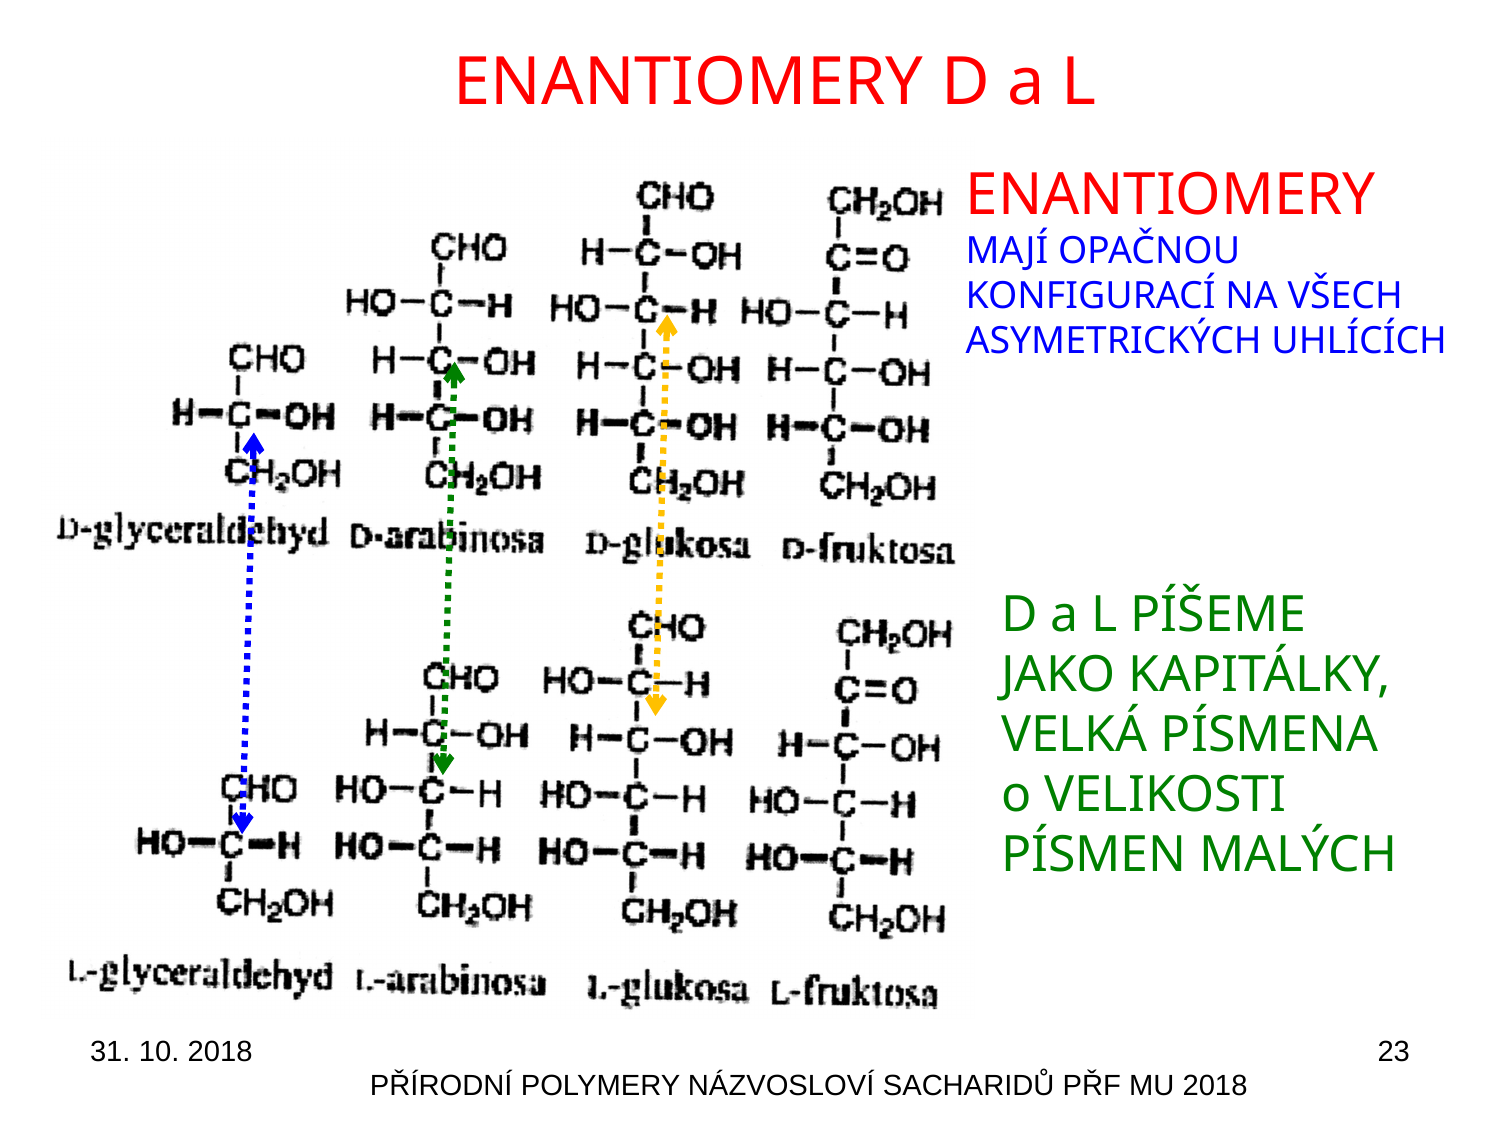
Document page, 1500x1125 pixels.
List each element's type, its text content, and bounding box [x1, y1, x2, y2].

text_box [241, 432, 255, 835]
footer PŘÍRODNÍ POLYMERY NÁZVOSLOVÍ SACHARIDŮ PŘF MU 2018 [265, 1058, 1074, 1103]
text_box d a l píšeme jako kapitálky, VELKÁ PÍSMENA o velikosti písmen malých [986, 574, 1447, 889]
slide_number 31. 10. 2018 [74, 1028, 426, 1103]
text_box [442, 361, 455, 776]
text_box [655, 314, 668, 717]
text_box ENANTIOMERY d a l [100, 19, 1451, 138]
slide_number 23 [1074, 1024, 1426, 1103]
picture [40, 136, 975, 1019]
text_box ENANTIOMERY MAJÍ OPAČNOU KONFIGURACÍ NA VŠECH ASYMETRICKÝCH UHLÍCÍCH [980, 149, 1471, 369]
